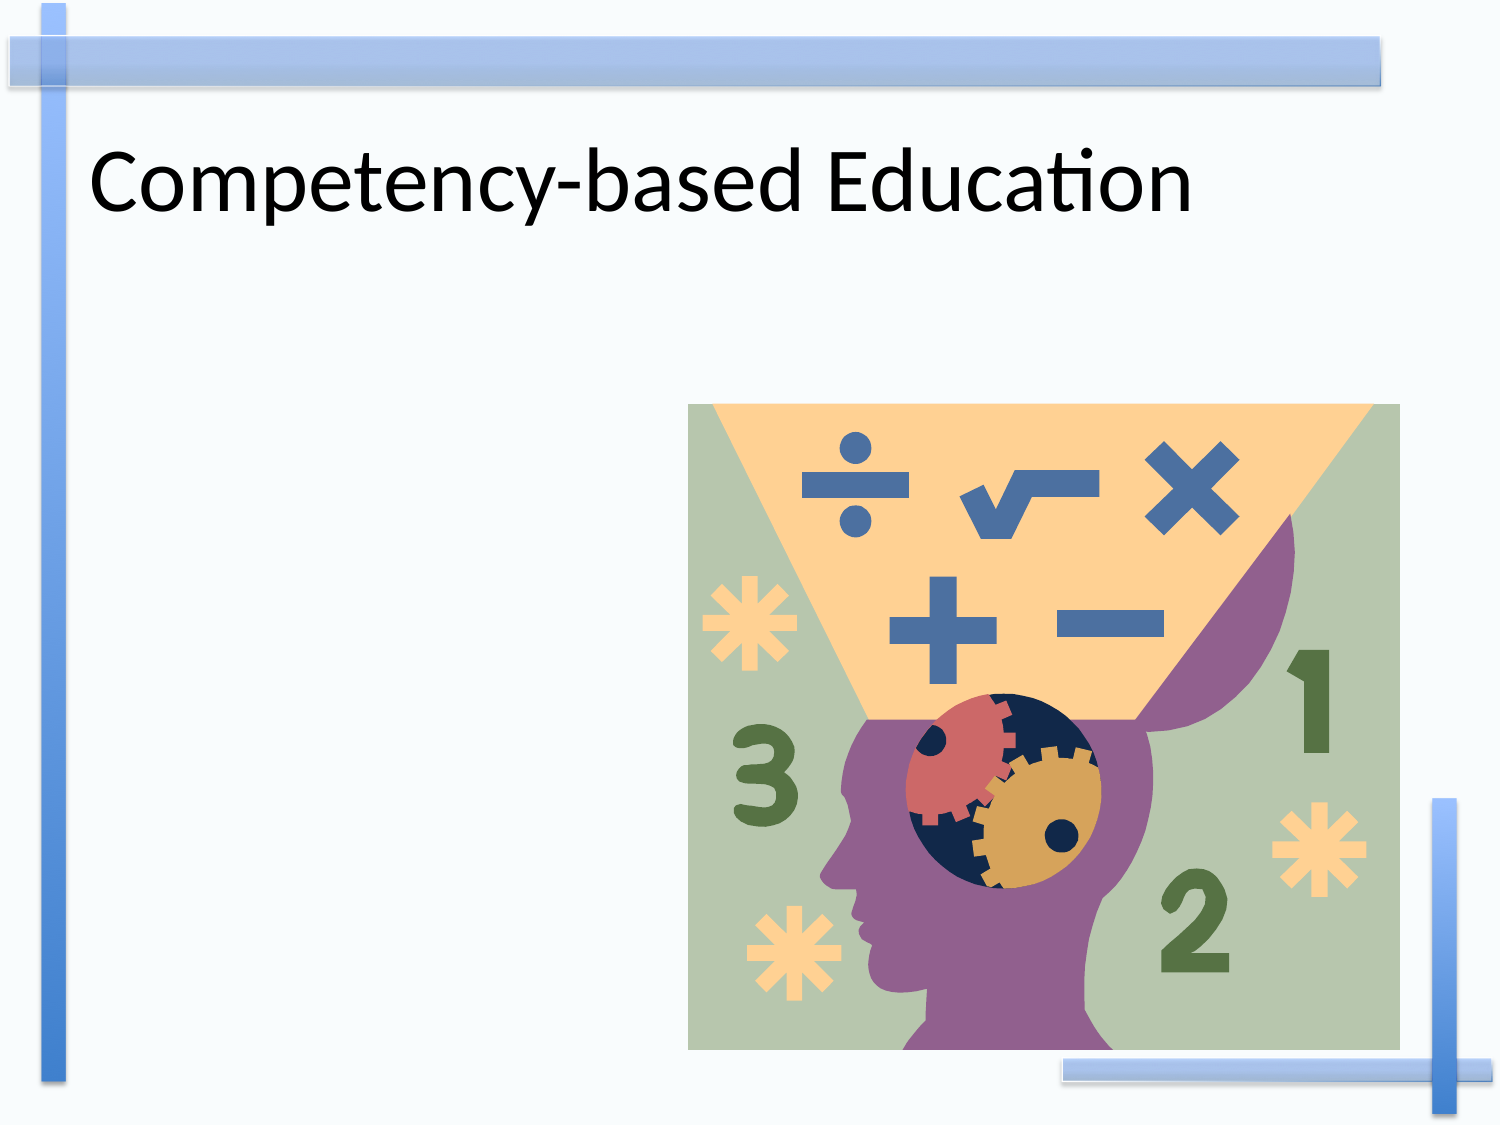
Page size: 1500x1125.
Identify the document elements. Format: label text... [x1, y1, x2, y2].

title Competency-based Education [75, 112, 1425, 300]
picture [0, 0, 1500, 1125]
